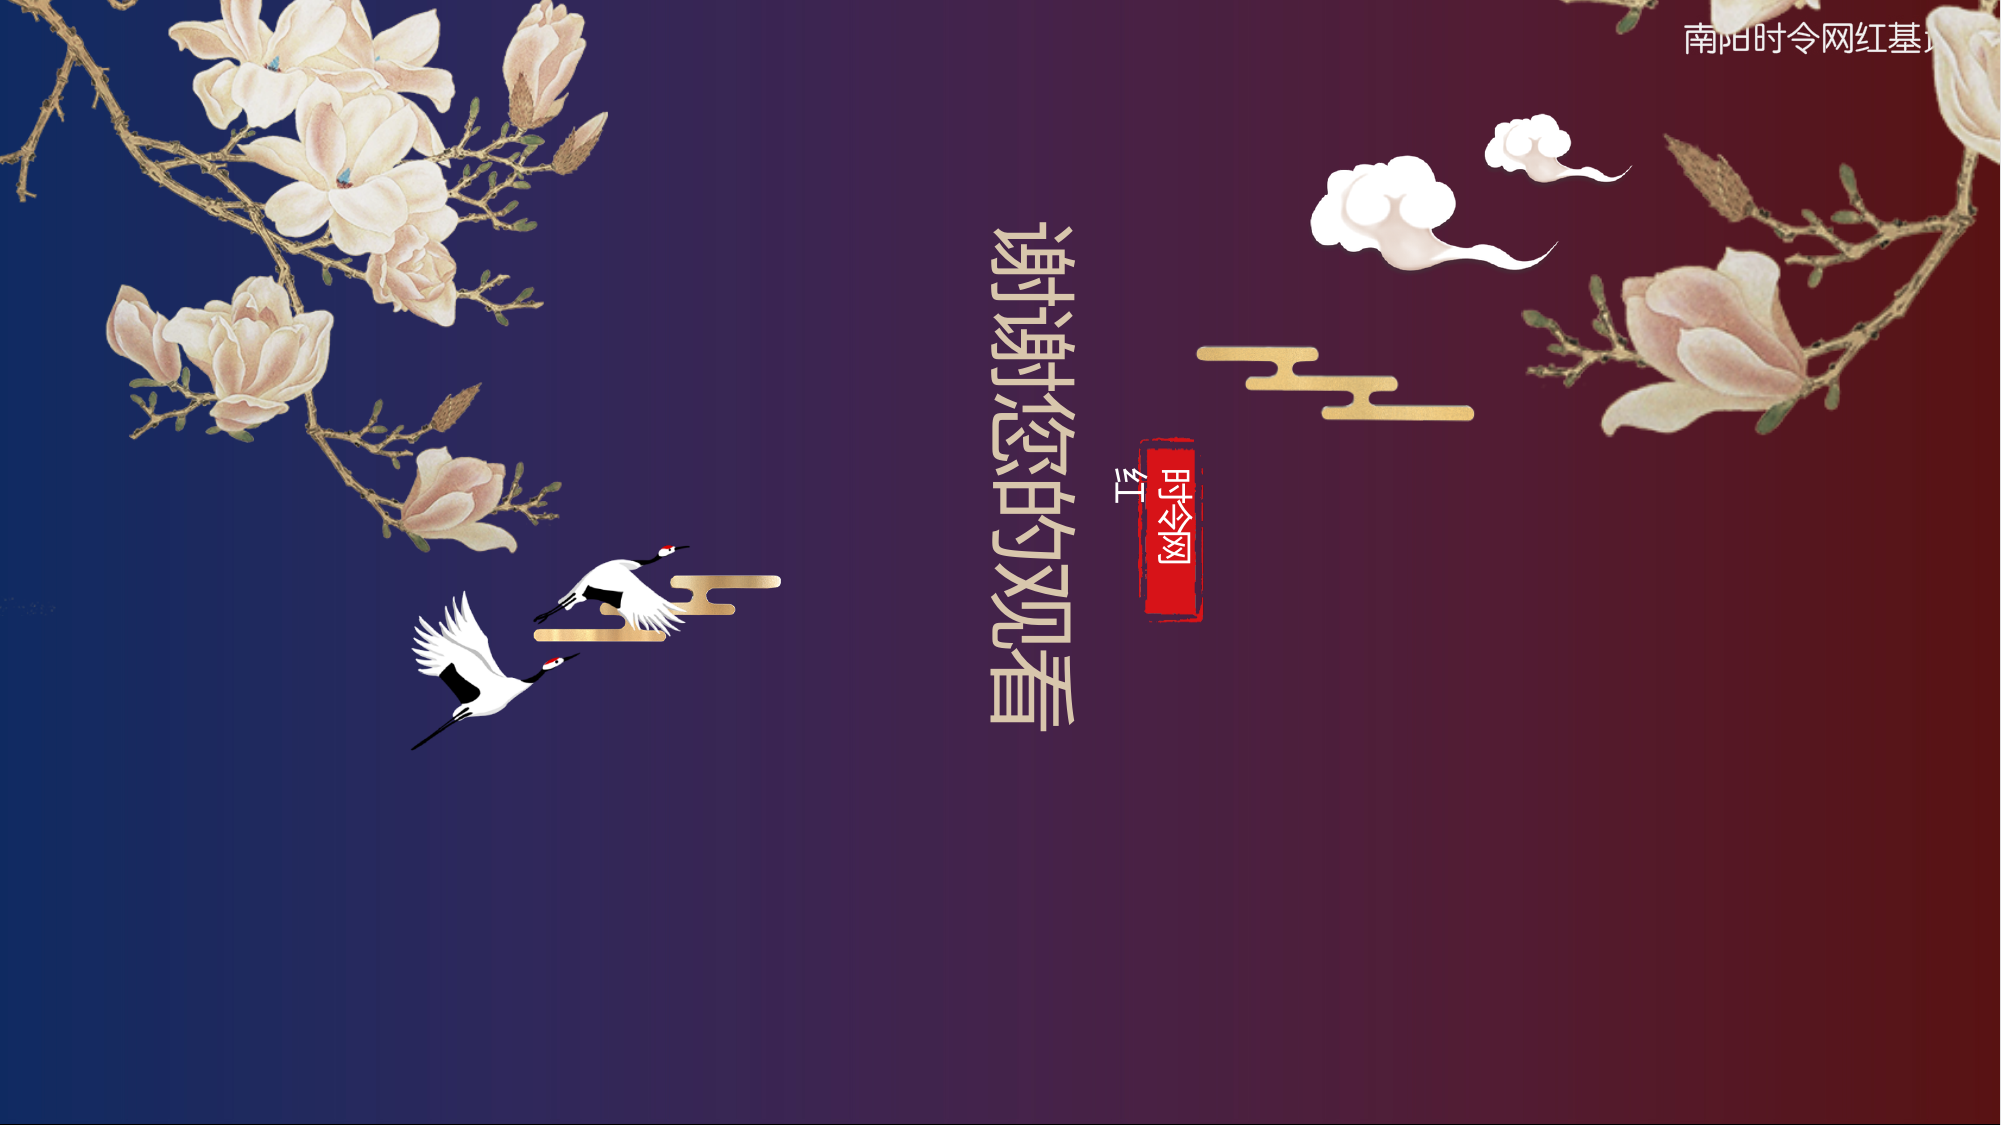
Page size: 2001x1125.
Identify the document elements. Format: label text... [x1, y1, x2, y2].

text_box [1118, 411, 1222, 648]
text_box 谢谢您的观看 [956, 71, 1098, 885]
picture [0, 0, 2001, 1125]
